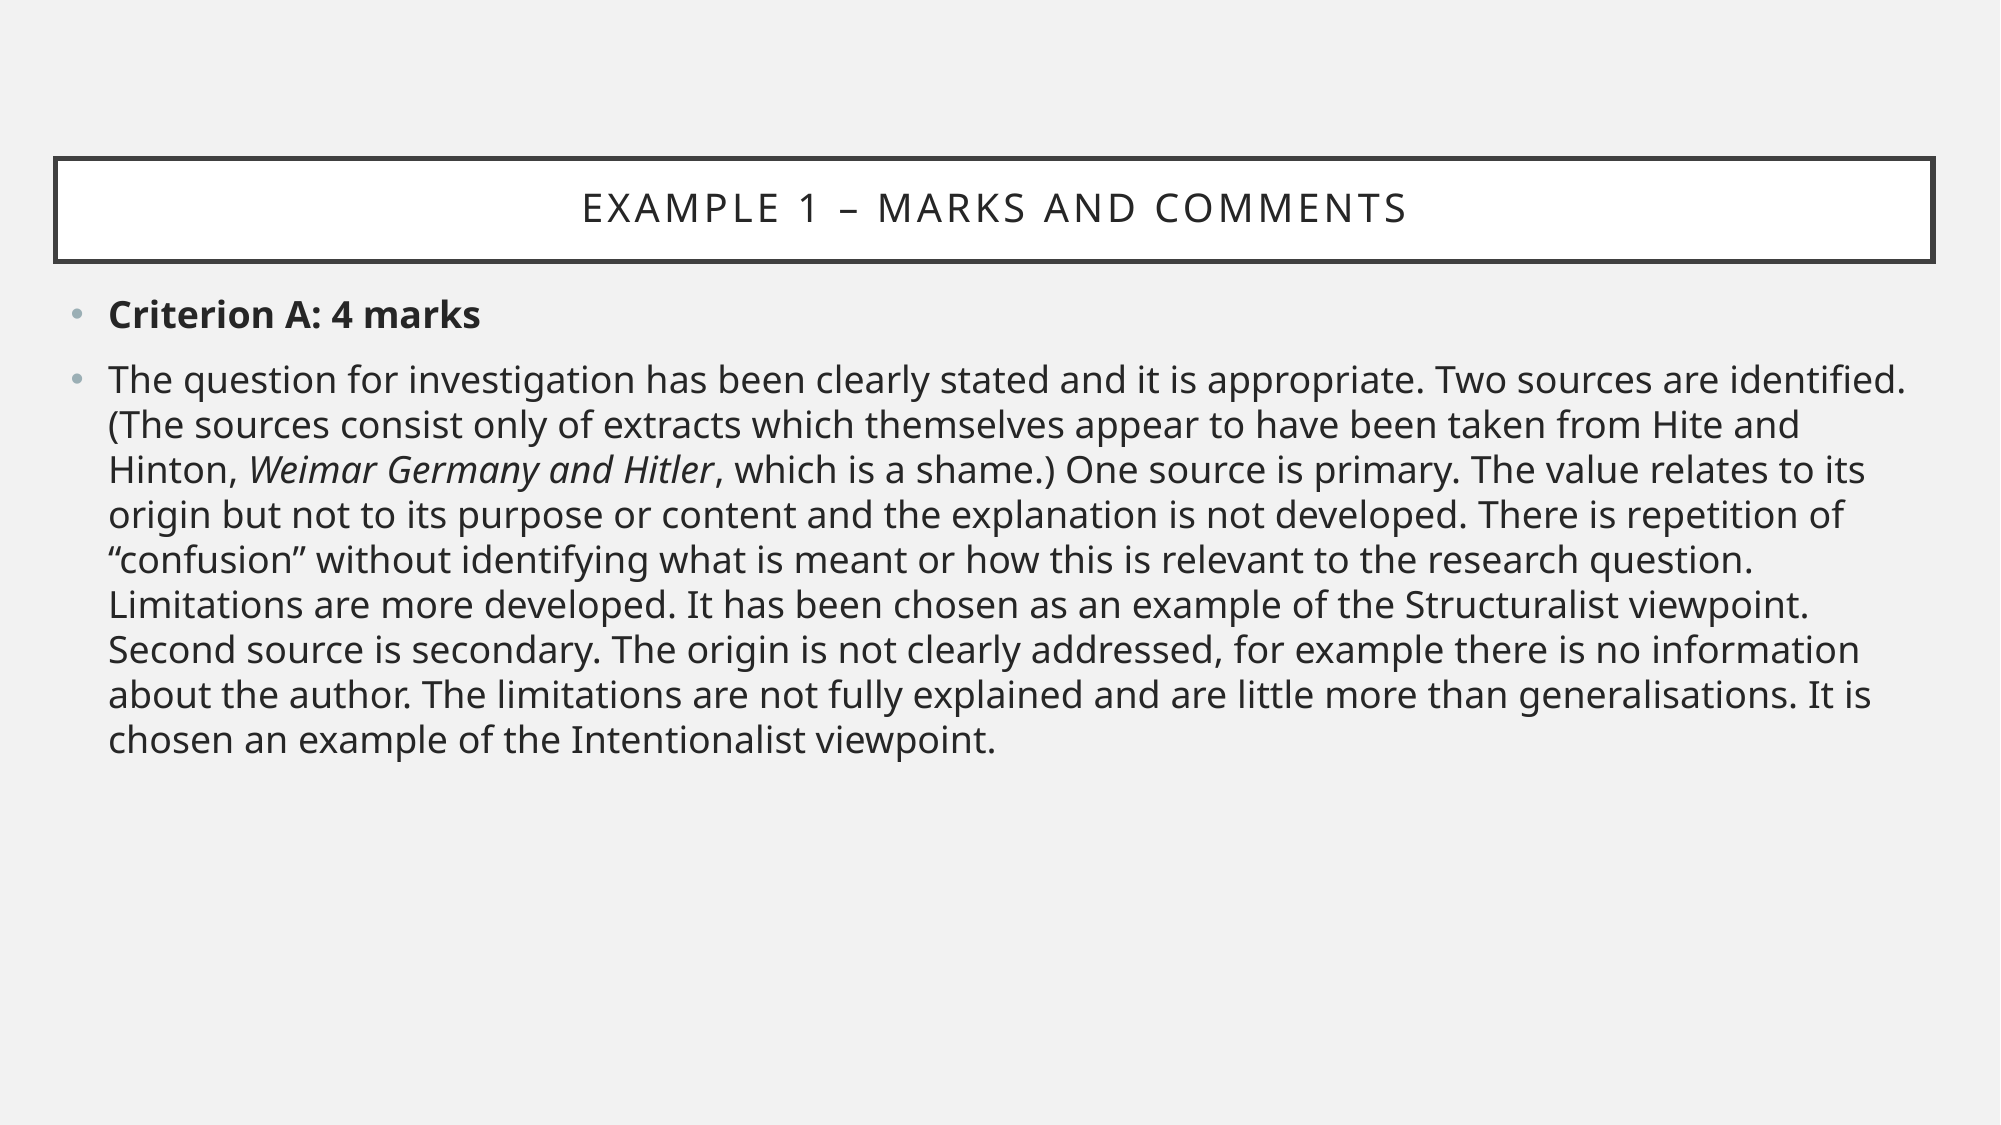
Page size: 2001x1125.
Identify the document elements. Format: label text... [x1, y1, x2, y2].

title Example 1 – marks and comments [53, 156, 1936, 264]
list Criterion A: 4 marks The question for investigation has been clearly stated and it is appropriate. Two sources are identified. (The sources consist only of extracts which themselves appear to have been taken from Hite and Hinton, Weimar Germany and Hitler, which is a shame.) One source is primary. The value relates to its origin but not to its purpose or content and the explanation is not developed. There is repetition of “confusion” without identifying what is meant or how this is relevant to the research question. Limitations are more developed. It has been chosen as an example of the Structuralist viewpoint. Second source is secondary. The origin is not clearly addressed, for example there is no information about the author. The limitations are not fully explained and are little more than generalisations. It is chosen an example of the Intentionalist viewpoint. [55, 283, 1933, 1017]
